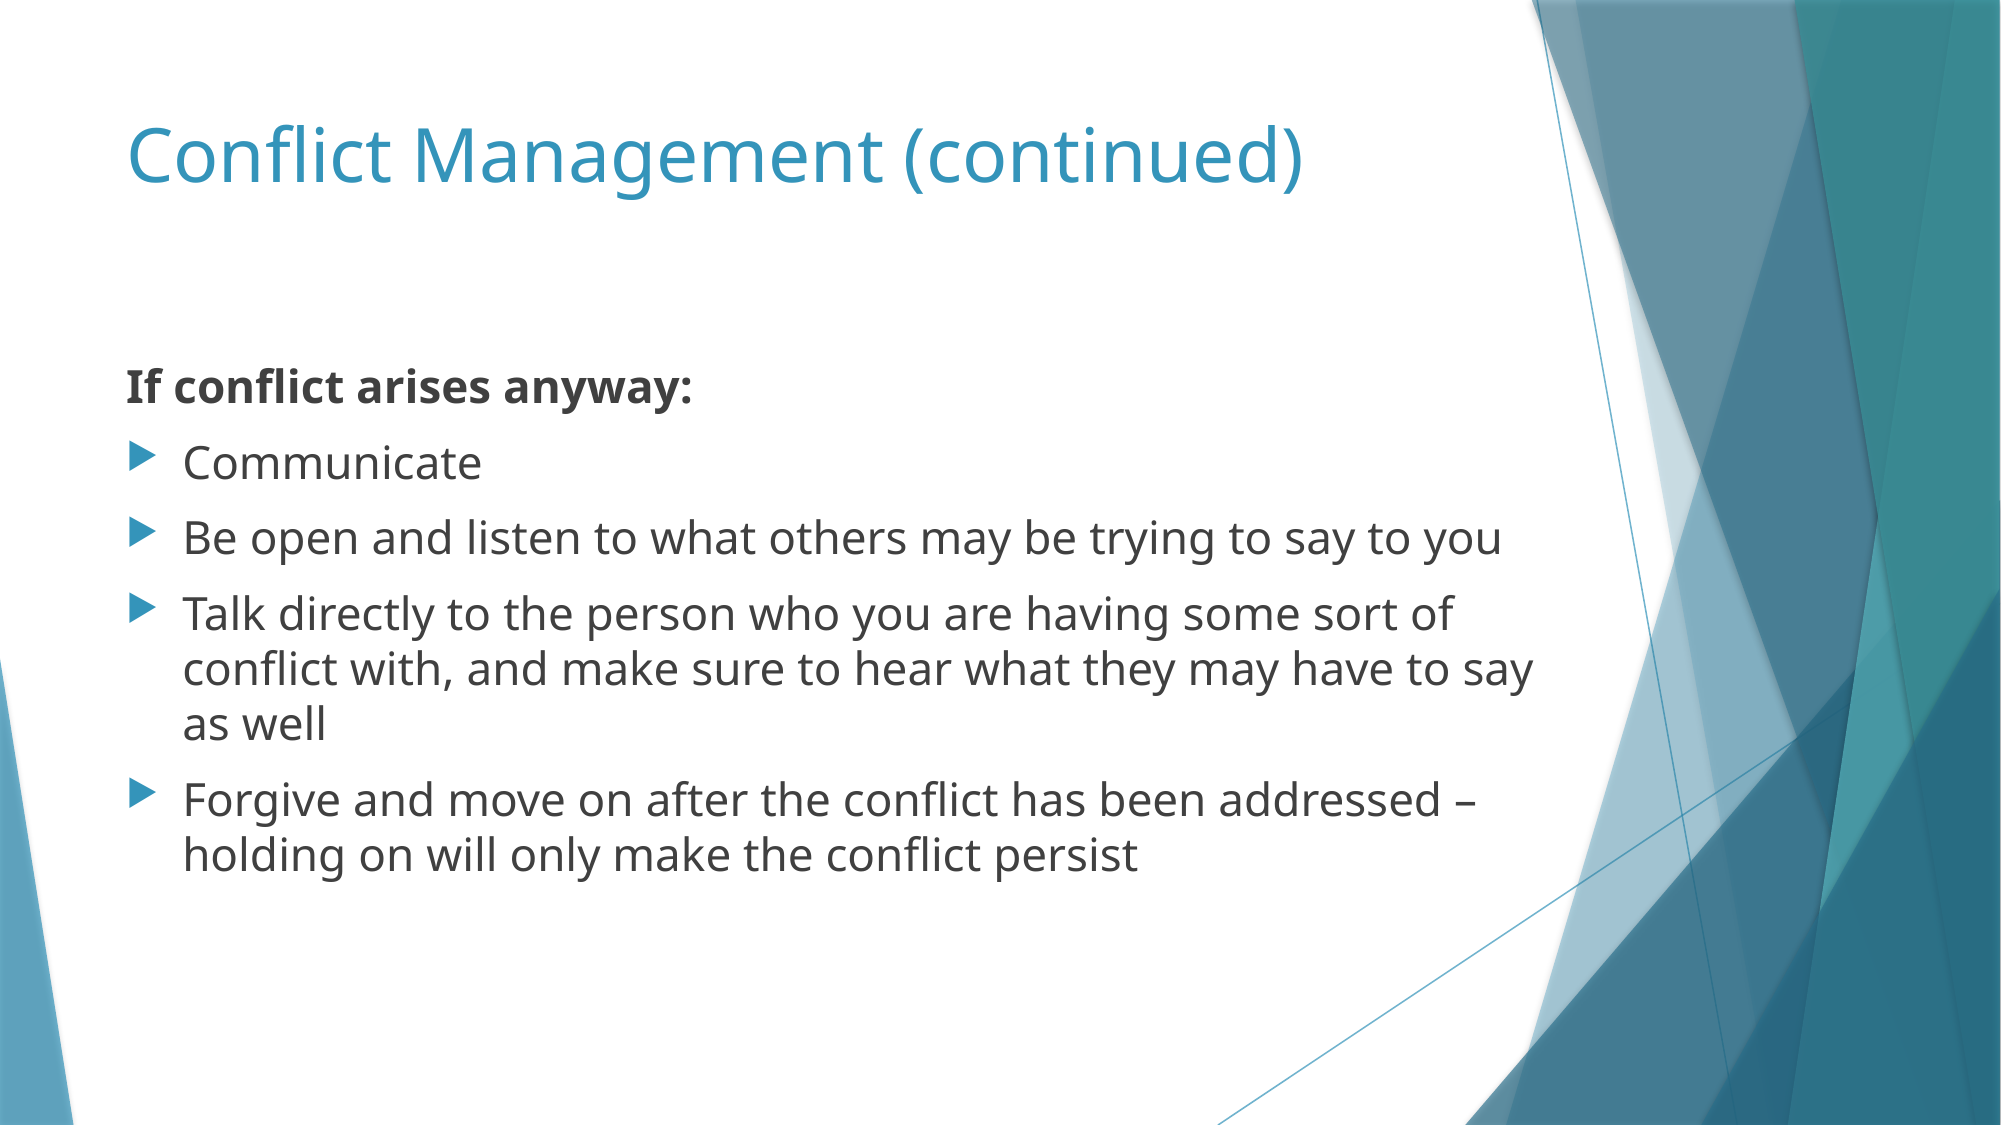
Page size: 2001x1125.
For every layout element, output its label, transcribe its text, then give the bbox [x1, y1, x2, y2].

title Conflict Management (continued) [111, 99, 1522, 317]
list If conflict arises anyway: Communicate Be open and listen to what others may be trying to say to you Talk directly to the person who you are having some sort of conflict with, and make sure to hear what they may have to say as well Forgive and move on after the conflict has been addressed – holding on will only make the conflict persist [111, 350, 1602, 990]
